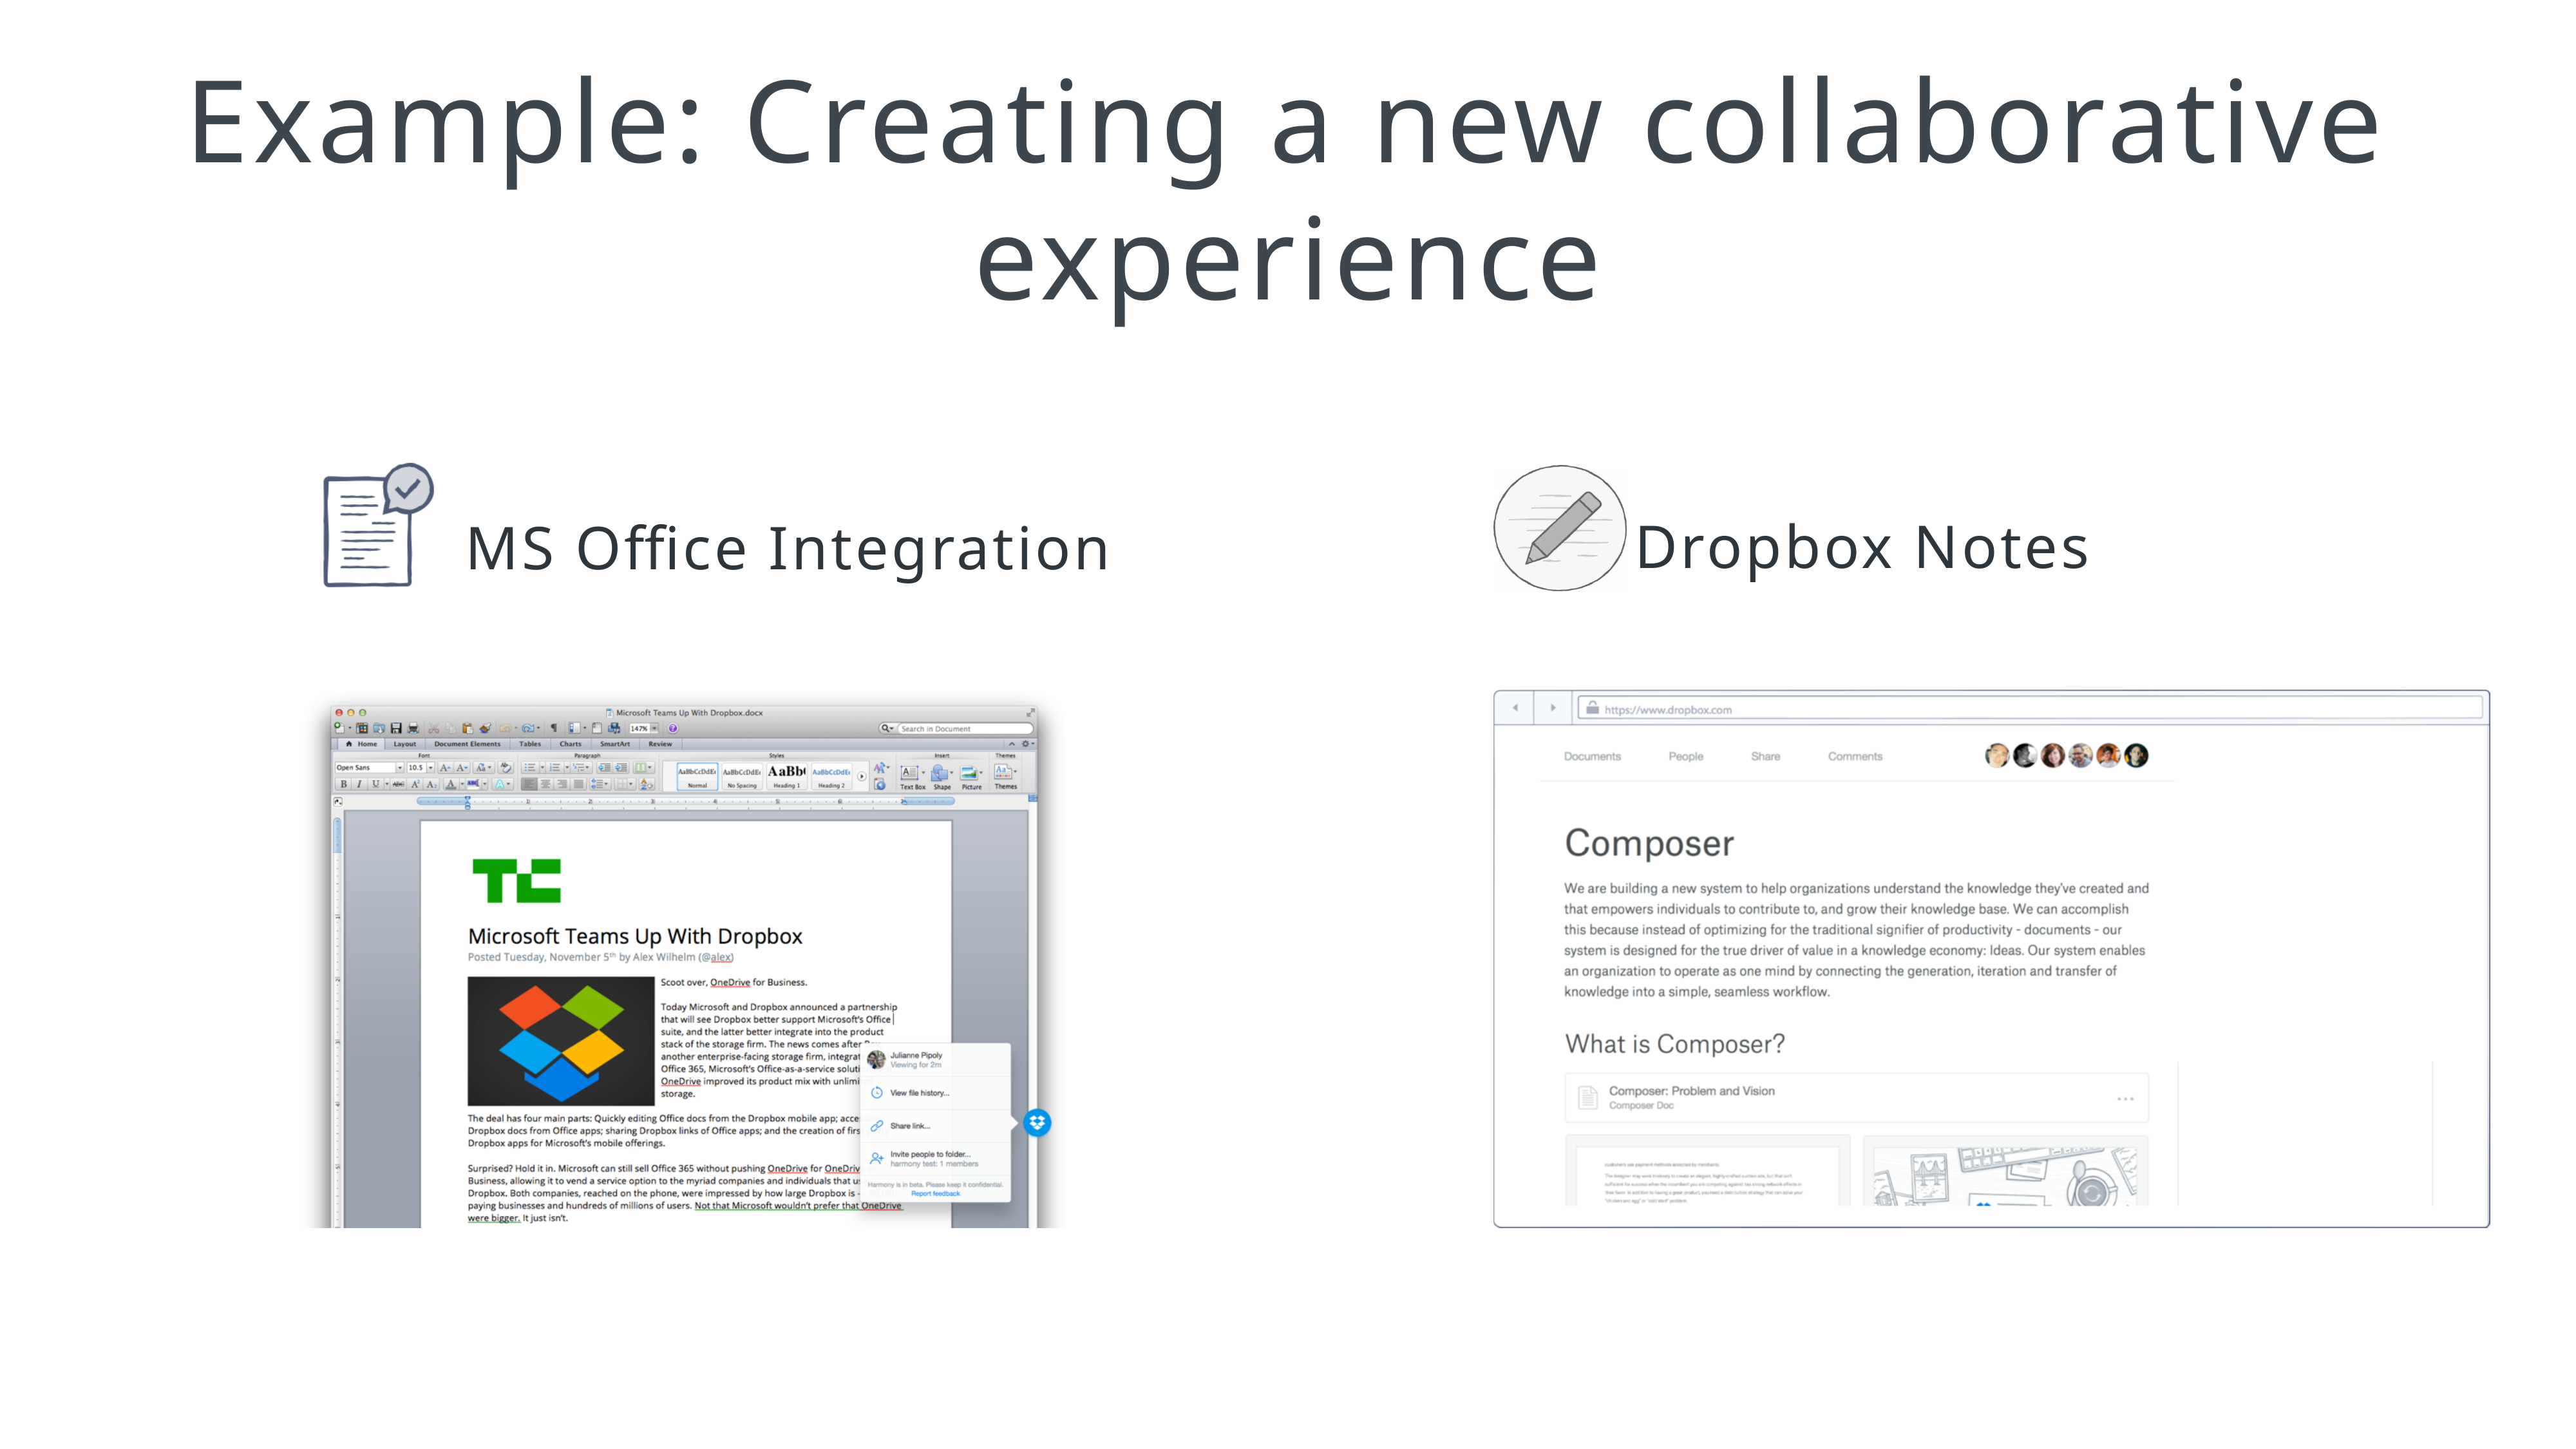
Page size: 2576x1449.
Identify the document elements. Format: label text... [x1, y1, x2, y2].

text_box MS Office Integration [460, 536, 1130, 582]
picture [1493, 690, 2490, 1228]
picture [281, 690, 1095, 1228]
text_box Dropbox Notes [1627, 504, 2151, 585]
picture [1493, 464, 1627, 591]
title Example: Creating a new collaborative experience [43, 48, 2533, 299]
picture [311, 424, 444, 611]
